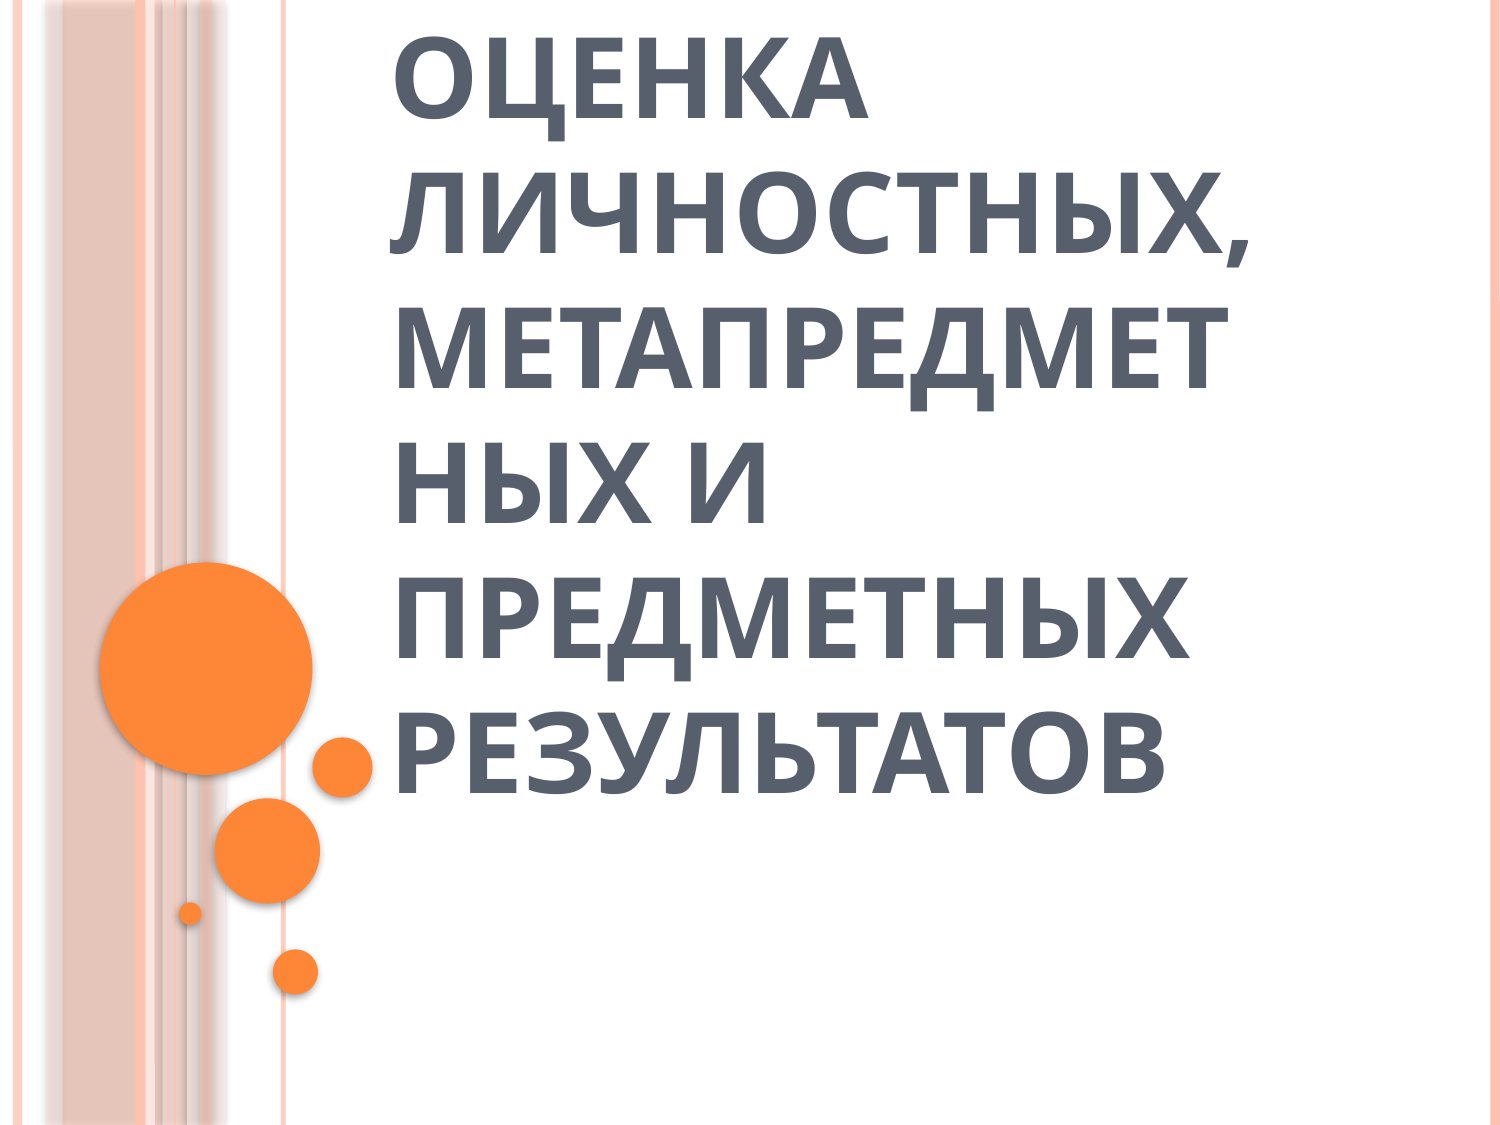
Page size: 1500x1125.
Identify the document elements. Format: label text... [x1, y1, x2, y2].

title Оценка личностных, метапредмет ных и предметных результатов [375, 512, 1388, 824]
